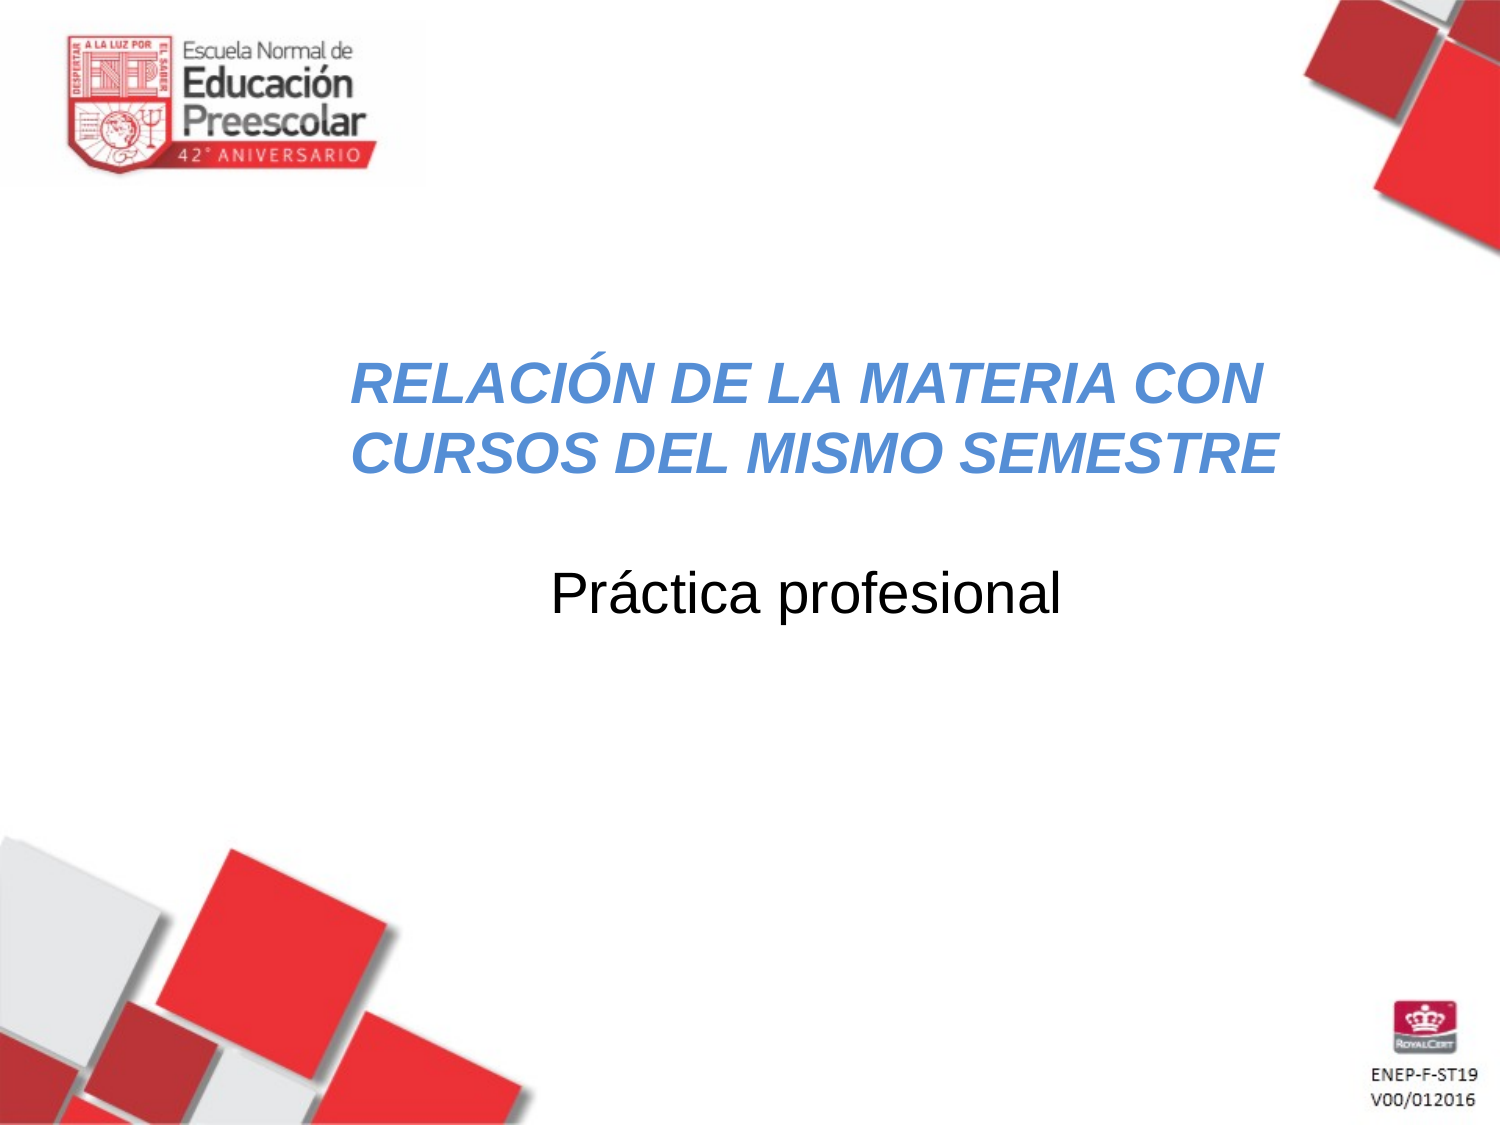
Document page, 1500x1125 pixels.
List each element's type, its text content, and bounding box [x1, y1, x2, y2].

picture [0, 0, 1500, 1125]
text_box RELACIÓN DE LA MATERIA CON CURSOS DEL MISMO SEMESTRE Práctica profesional [301, 338, 1329, 633]
